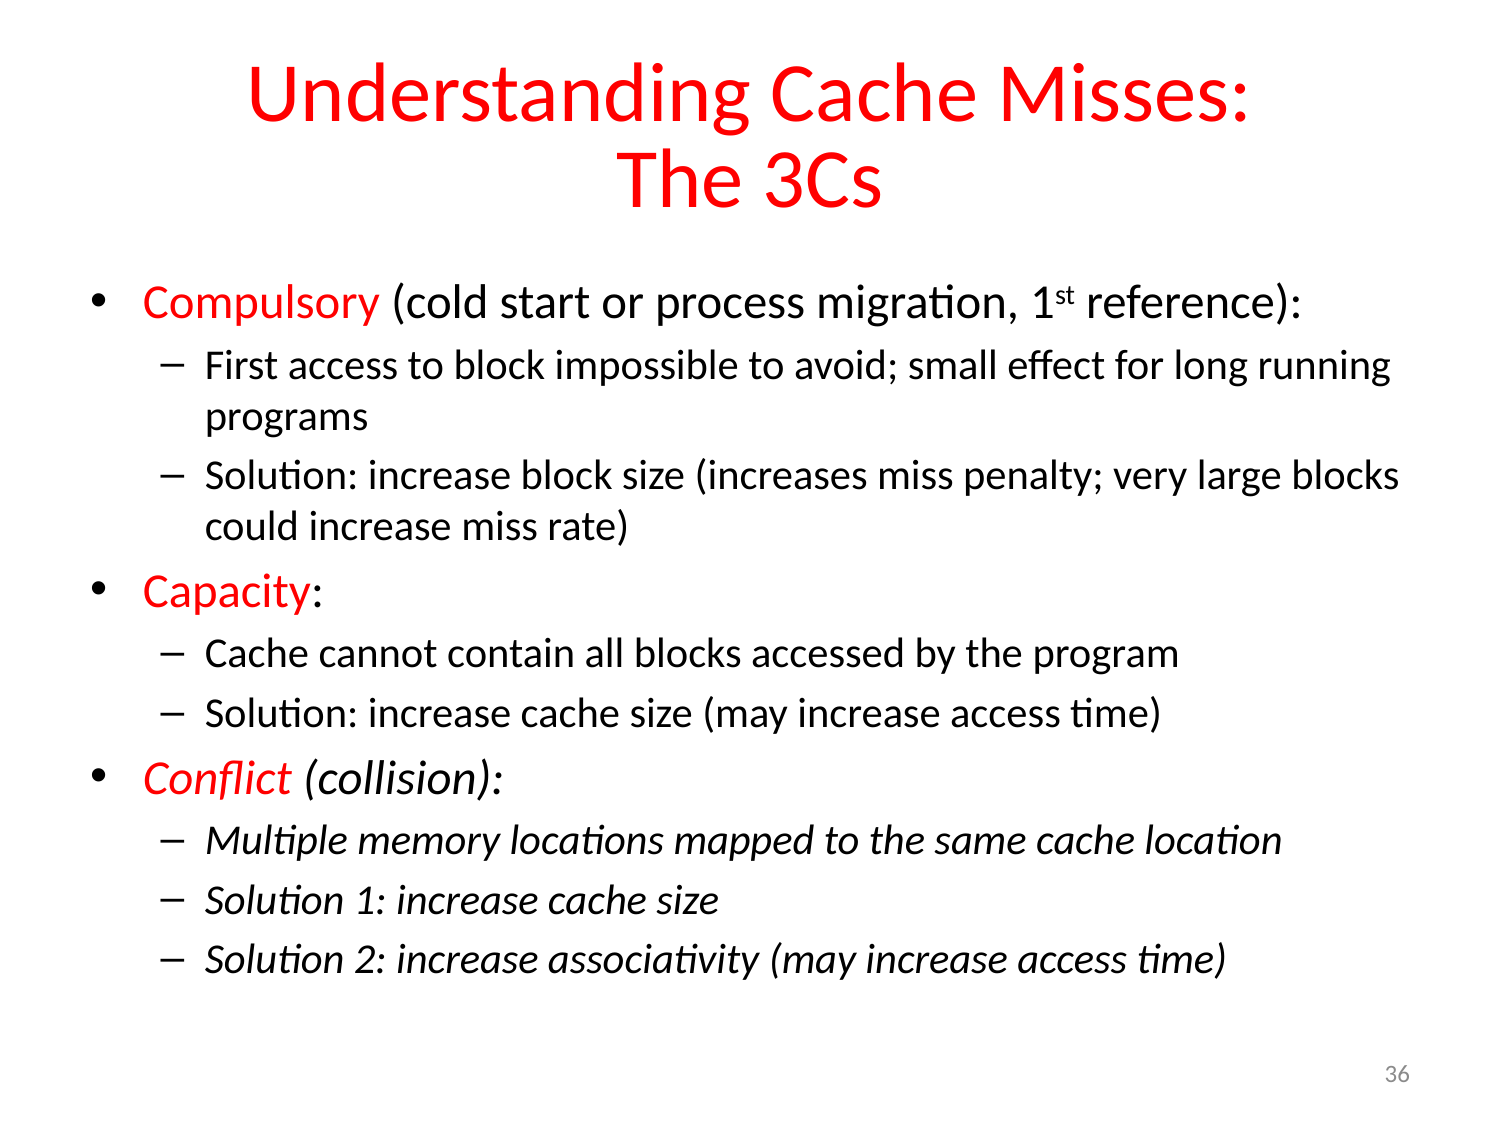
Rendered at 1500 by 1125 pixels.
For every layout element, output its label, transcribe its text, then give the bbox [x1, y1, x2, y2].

list Compulsory (cold start or process migration, 1st reference): First access to block impossible to avoid; small effect for long running programs Solution: increase block size (increases miss penalty; very large blocks could increase miss rate) Capacity: Cache cannot contain all blocks accessed by the program Solution: increase cache size (may increase access time) Conflict (collision): Multiple memory locations mapped to the same cache location Solution 1: increase cache size Solution 2: increase associativity (may increase access time) [75, 262, 1425, 1005]
slide_number 36 [1074, 1042, 1425, 1103]
title Understanding Cache Misses: The 3Cs [75, 45, 1425, 233]
